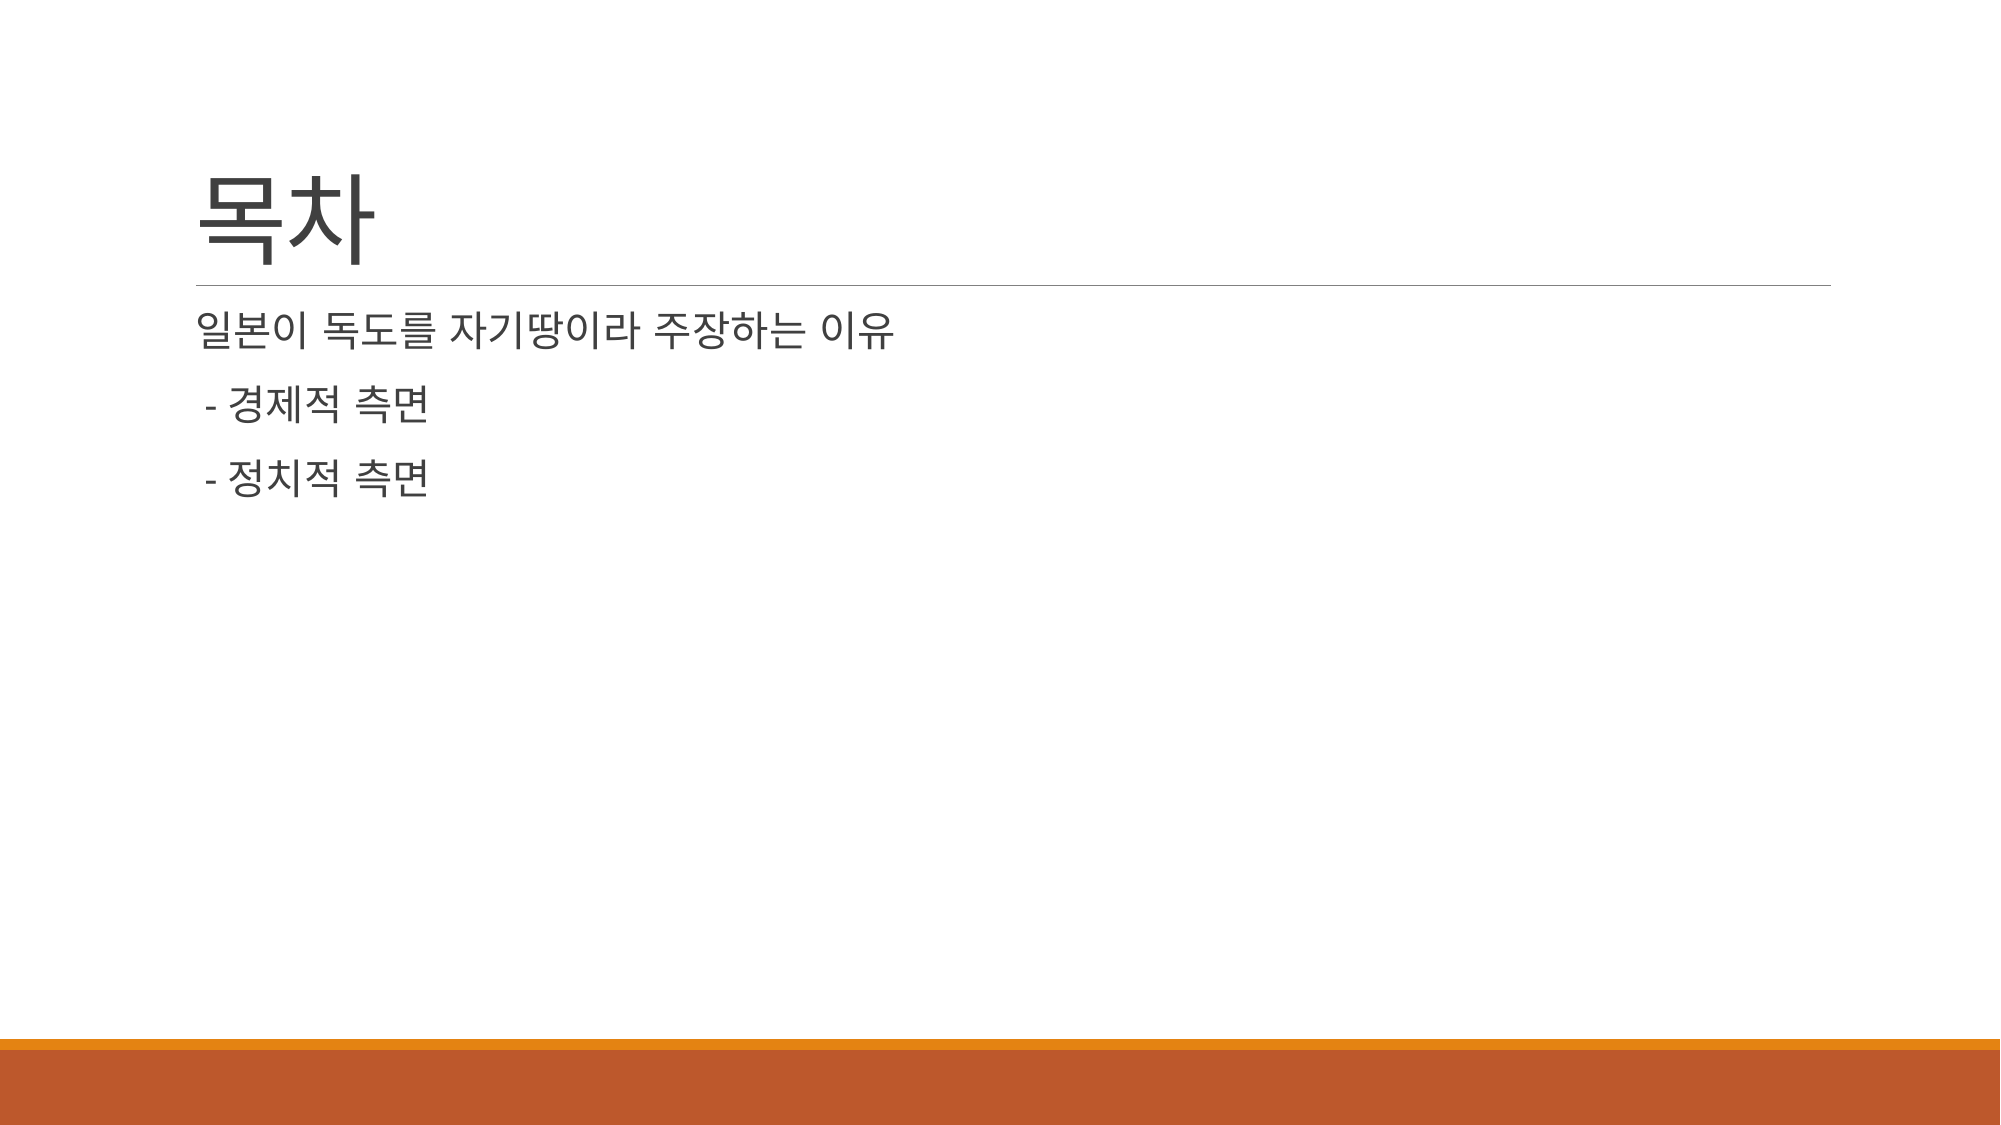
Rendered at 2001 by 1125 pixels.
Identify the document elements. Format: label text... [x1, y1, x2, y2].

list 일본이 독도를 자기땅이라 주장하는 이유 -경제적 측면 -정치적 측면 [180, 302, 1830, 963]
title 목차 [180, 47, 1830, 285]
